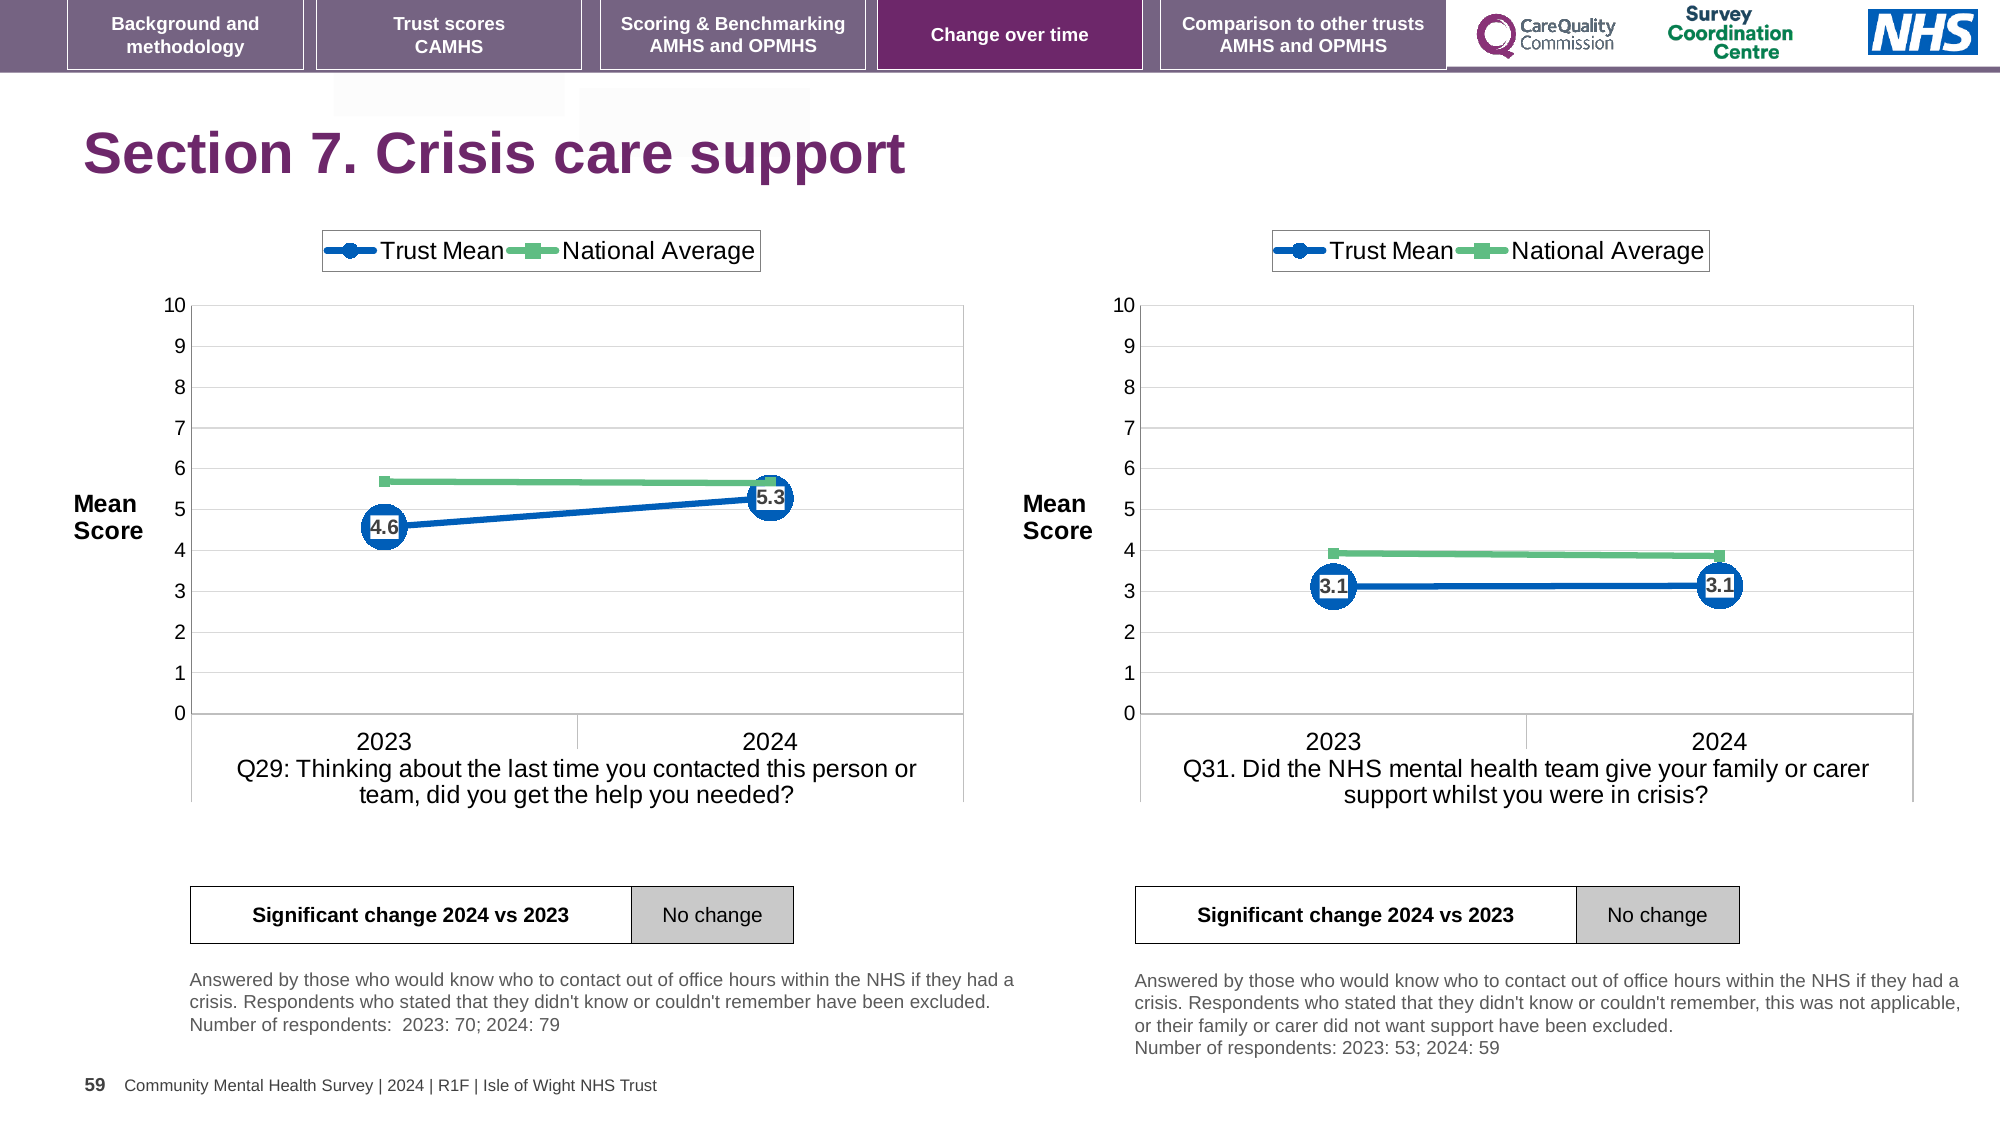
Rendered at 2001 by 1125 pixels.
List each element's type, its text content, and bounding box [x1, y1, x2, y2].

table_header No change [1577, 887, 1739, 943]
table_header Significant change 2024 vs 2023 [1136, 887, 1576, 943]
text_box Answered by those who would know who to contact out of office hours within the NHS if they had a crisis. Respondents who stated that they didn't know or couldn't remember have been excluded. Number of respondents: 2023: 70; 2024: 79 [174, 959, 1039, 1043]
picture [1868, 9, 1978, 55]
table_header Significant change 2024 vs 2023 [191, 887, 631, 943]
text_box Answered by those who would know who to contact out of office hours within the NHS if they had a crisis. Respondents who stated that they didn't know or couldn't remember, this was not applicable, or their family or carer did not want support have been excluded. Number of respondents: 2023: 53; 2024: 59 [1119, 960, 1984, 1089]
chart [1018, 228, 1916, 858]
picture [1666, 3, 1794, 61]
title Section 7. Crisis care support [68, 100, 1942, 209]
table_header No change [632, 887, 793, 943]
chart [68, 228, 966, 858]
picture [1476, 13, 1616, 59]
text_box 59 [84, 1065, 122, 1125]
